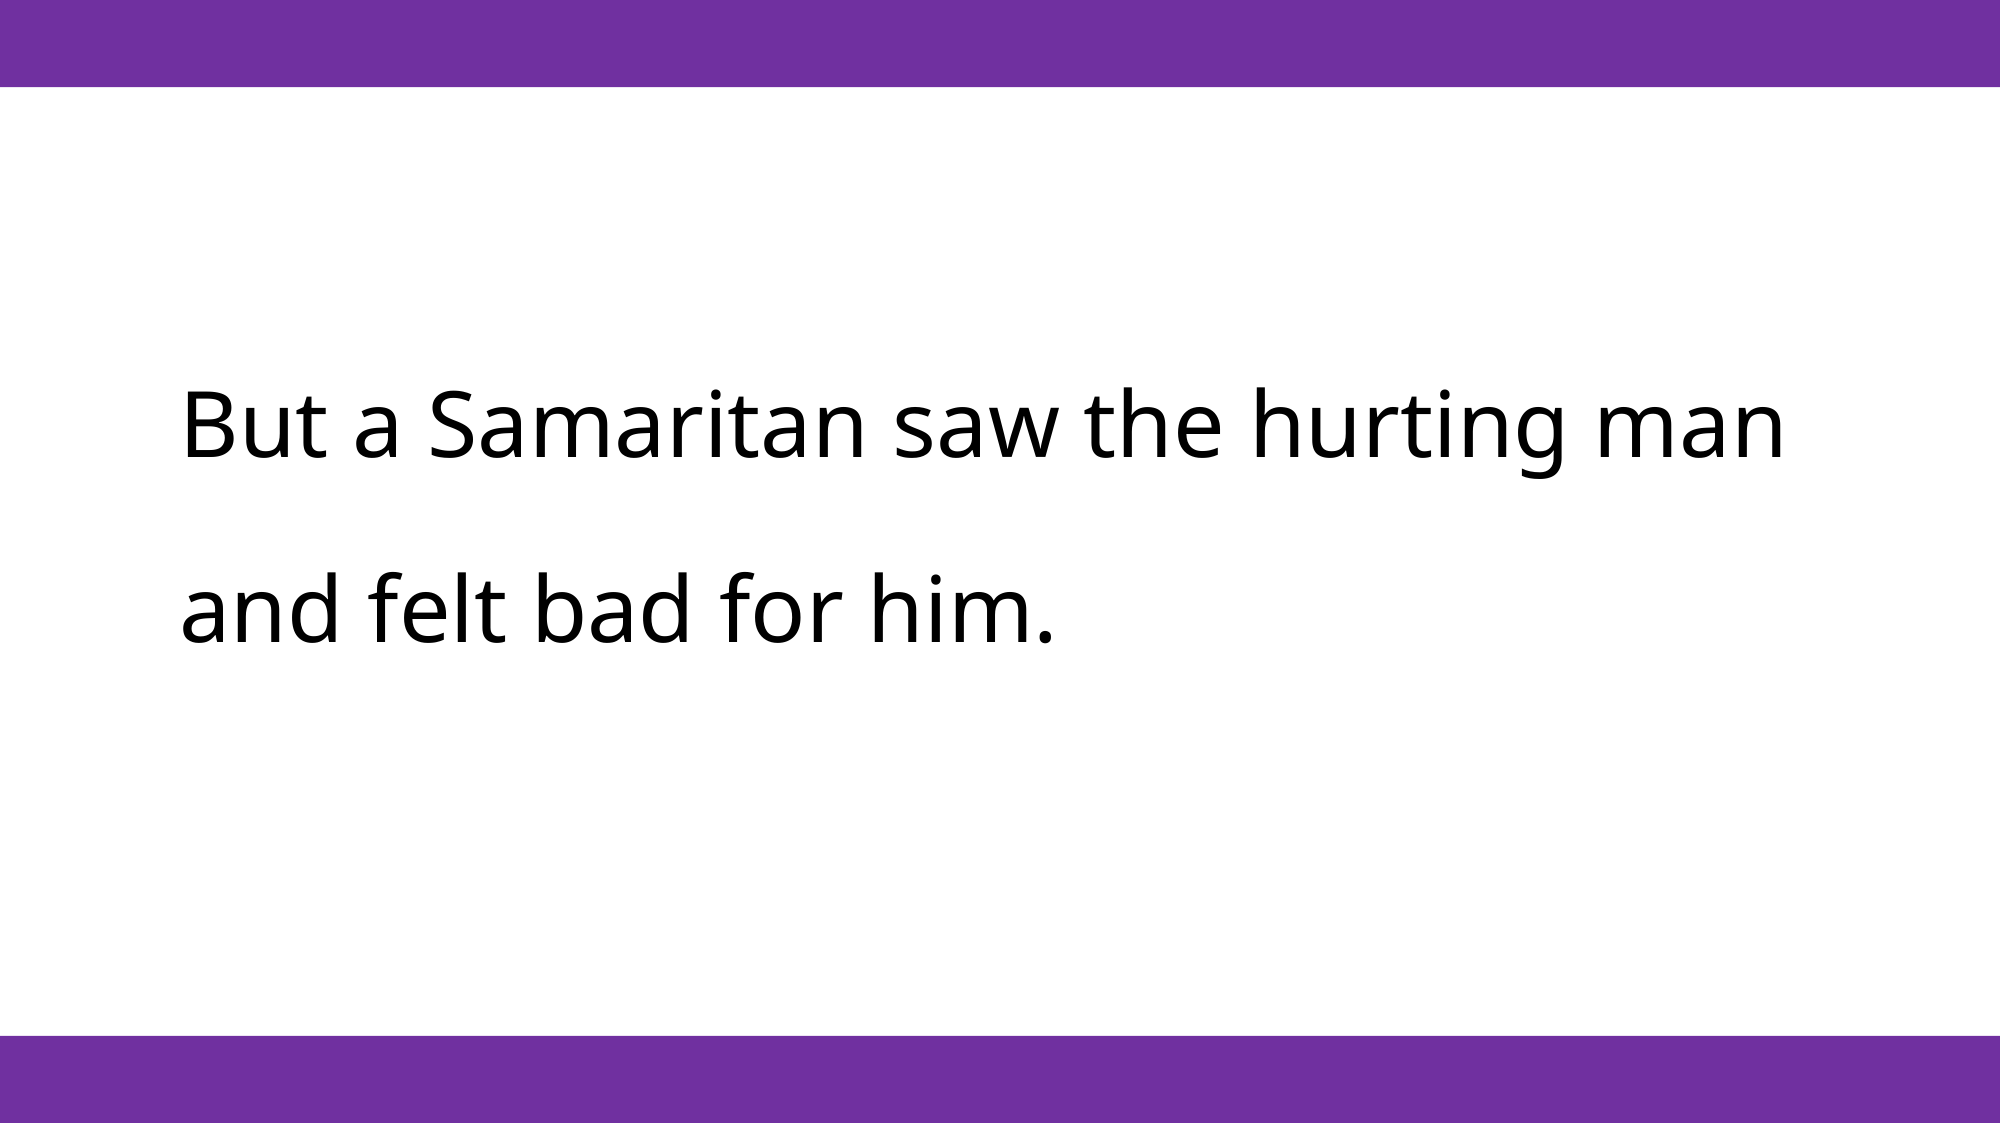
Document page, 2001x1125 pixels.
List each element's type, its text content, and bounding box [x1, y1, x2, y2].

text_box [0, 0, 2000, 88]
text_box [0, 1035, 2000, 1124]
text_box But a Samaritan saw the hurting man and felt bad for him. [164, 303, 1836, 696]
